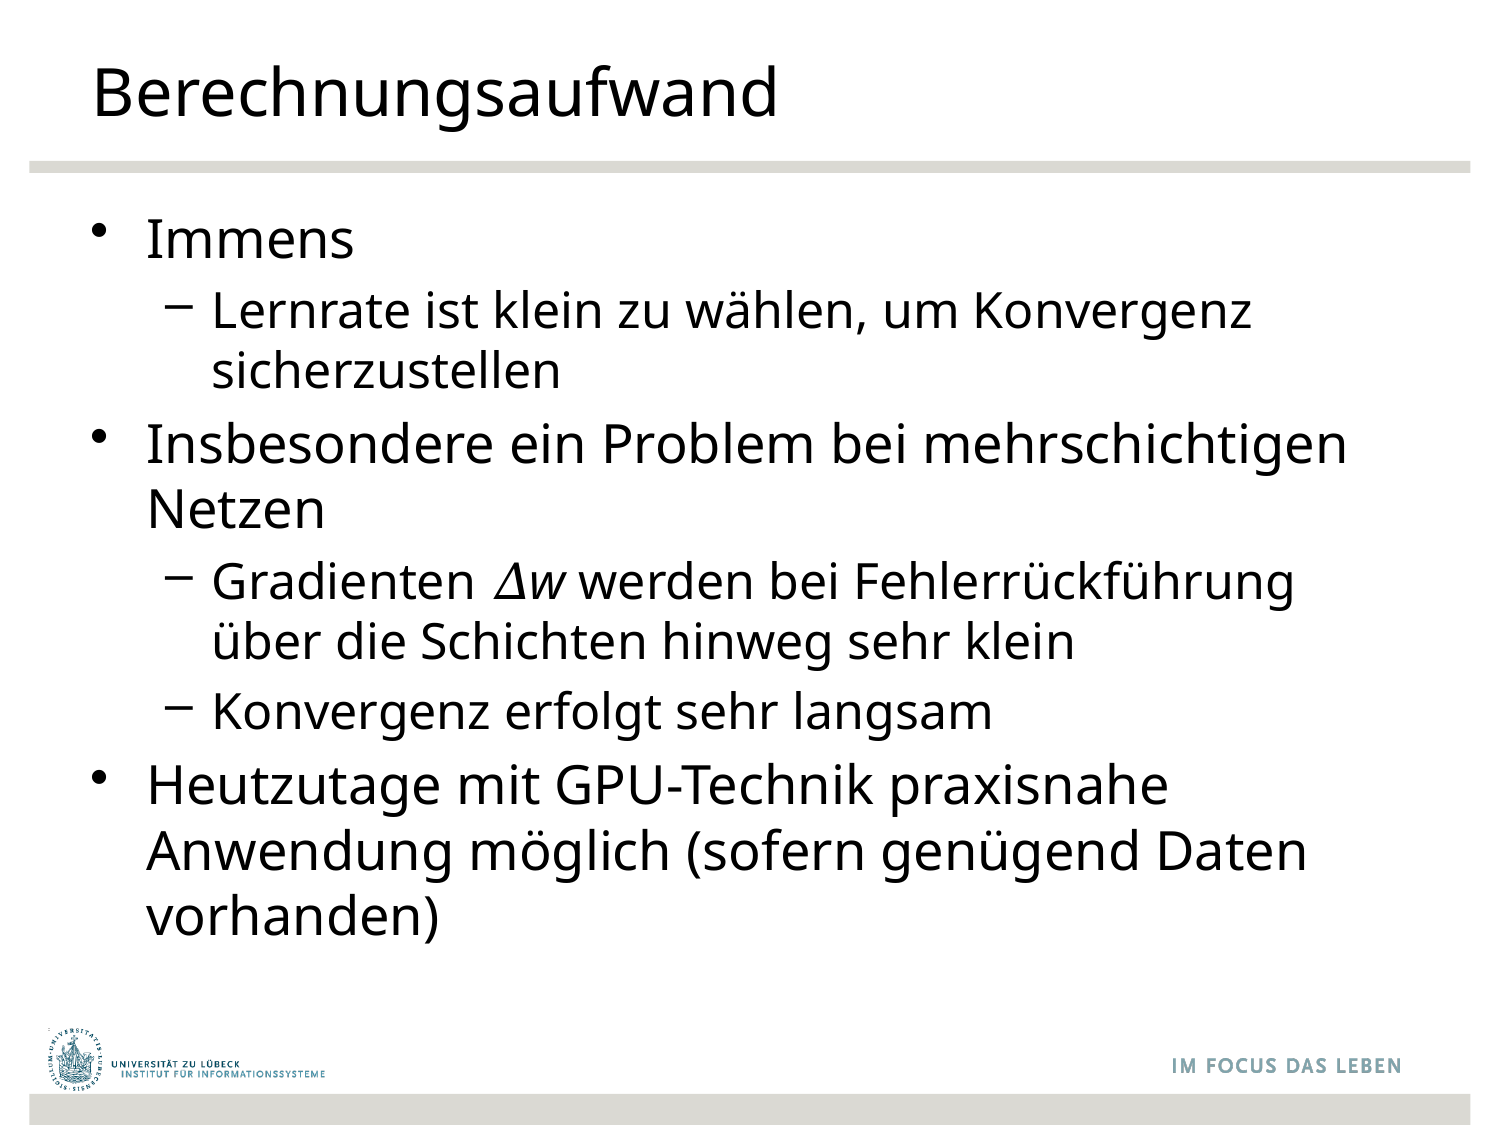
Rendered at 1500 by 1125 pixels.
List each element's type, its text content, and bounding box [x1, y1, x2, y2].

title Berechnungsaufwand [76, 42, 1427, 126]
list Immens Lernrate ist klein zu wählen, um Konvergenz sicherzustellen Insbesondere ein Problem bei mehrschichtigen Netzen Gradienten 𝛥w werden bei Fehlerrückführung über die Schichten hinweg sehr klein Konvergenz erfolgt sehr langsam Heutzutage mit GPU-Technik praxisnahe Anwendung möglich (sofern genügend Daten vorhanden) [75, 196, 1425, 1034]
picture [1173, 1058, 1400, 1073]
